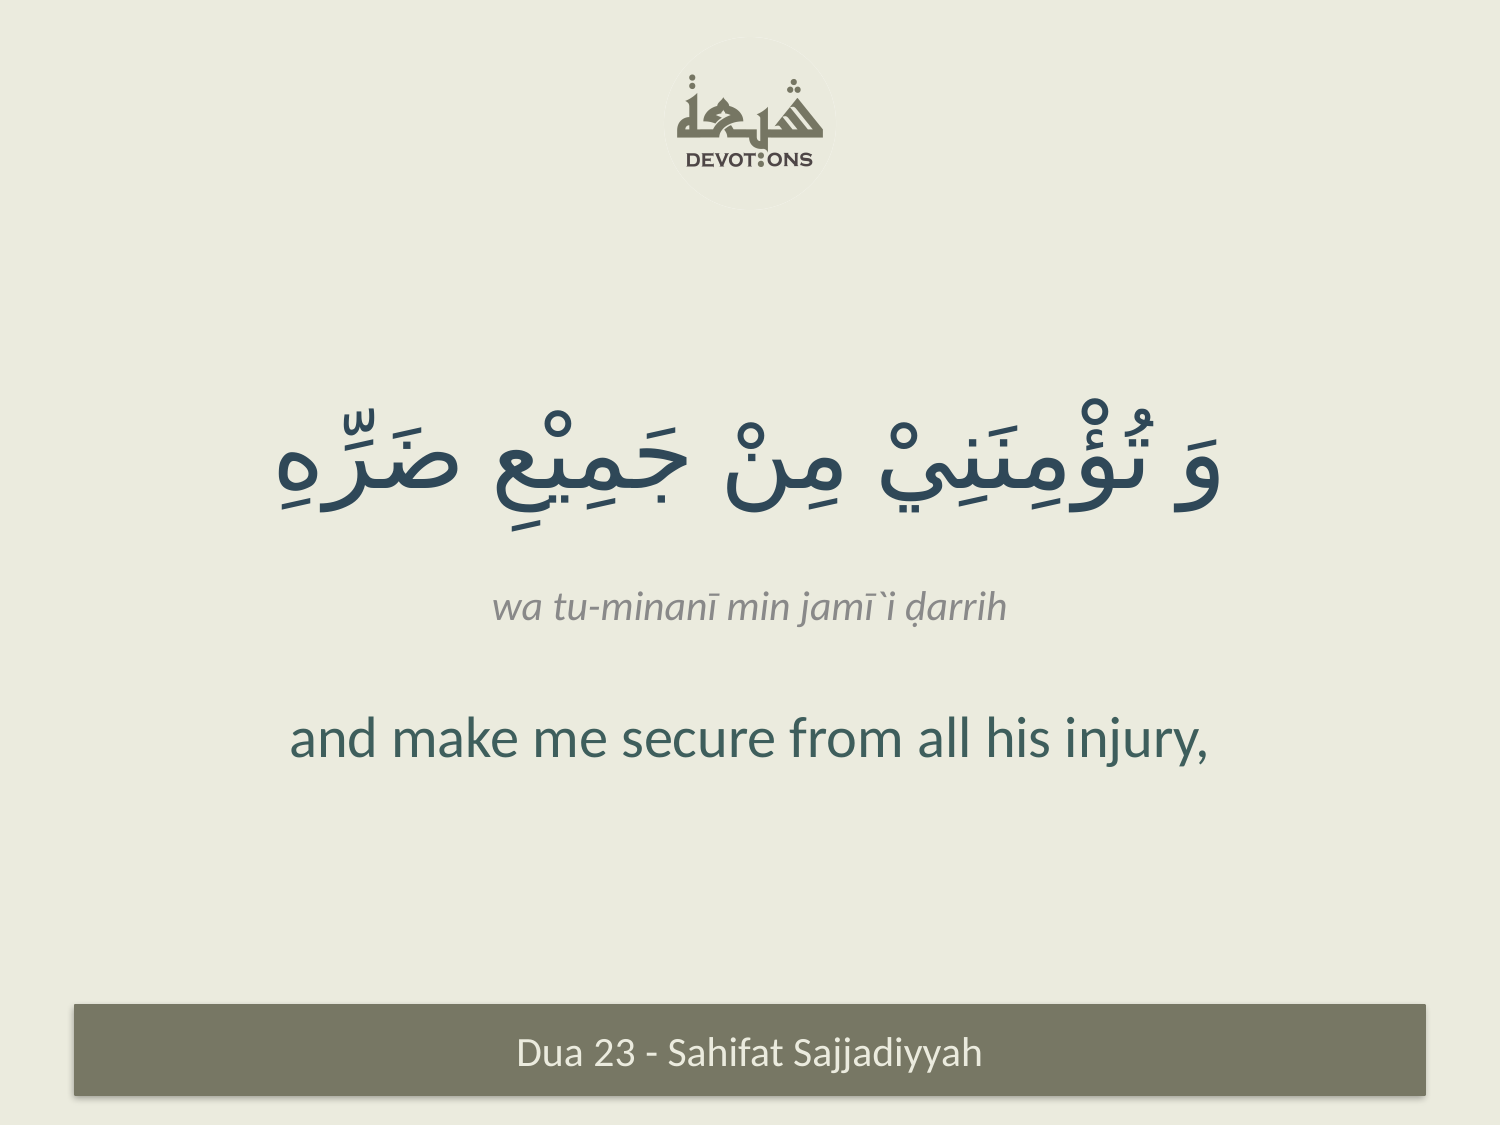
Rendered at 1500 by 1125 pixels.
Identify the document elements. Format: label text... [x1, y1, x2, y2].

text_box وَ تُؤْمِنَنِيْ مِنْ جَمِيْعِ ضَرِّهِ wa tu-minanī min jamī`i ḍarrih and make me secure from all his injury, [74, 381, 1425, 776]
picture [656, 29, 844, 218]
text_box Dua 23 - Sahifat Sajjadiyyah [501, 1017, 999, 1083]
text_box [74, 1004, 1426, 1096]
